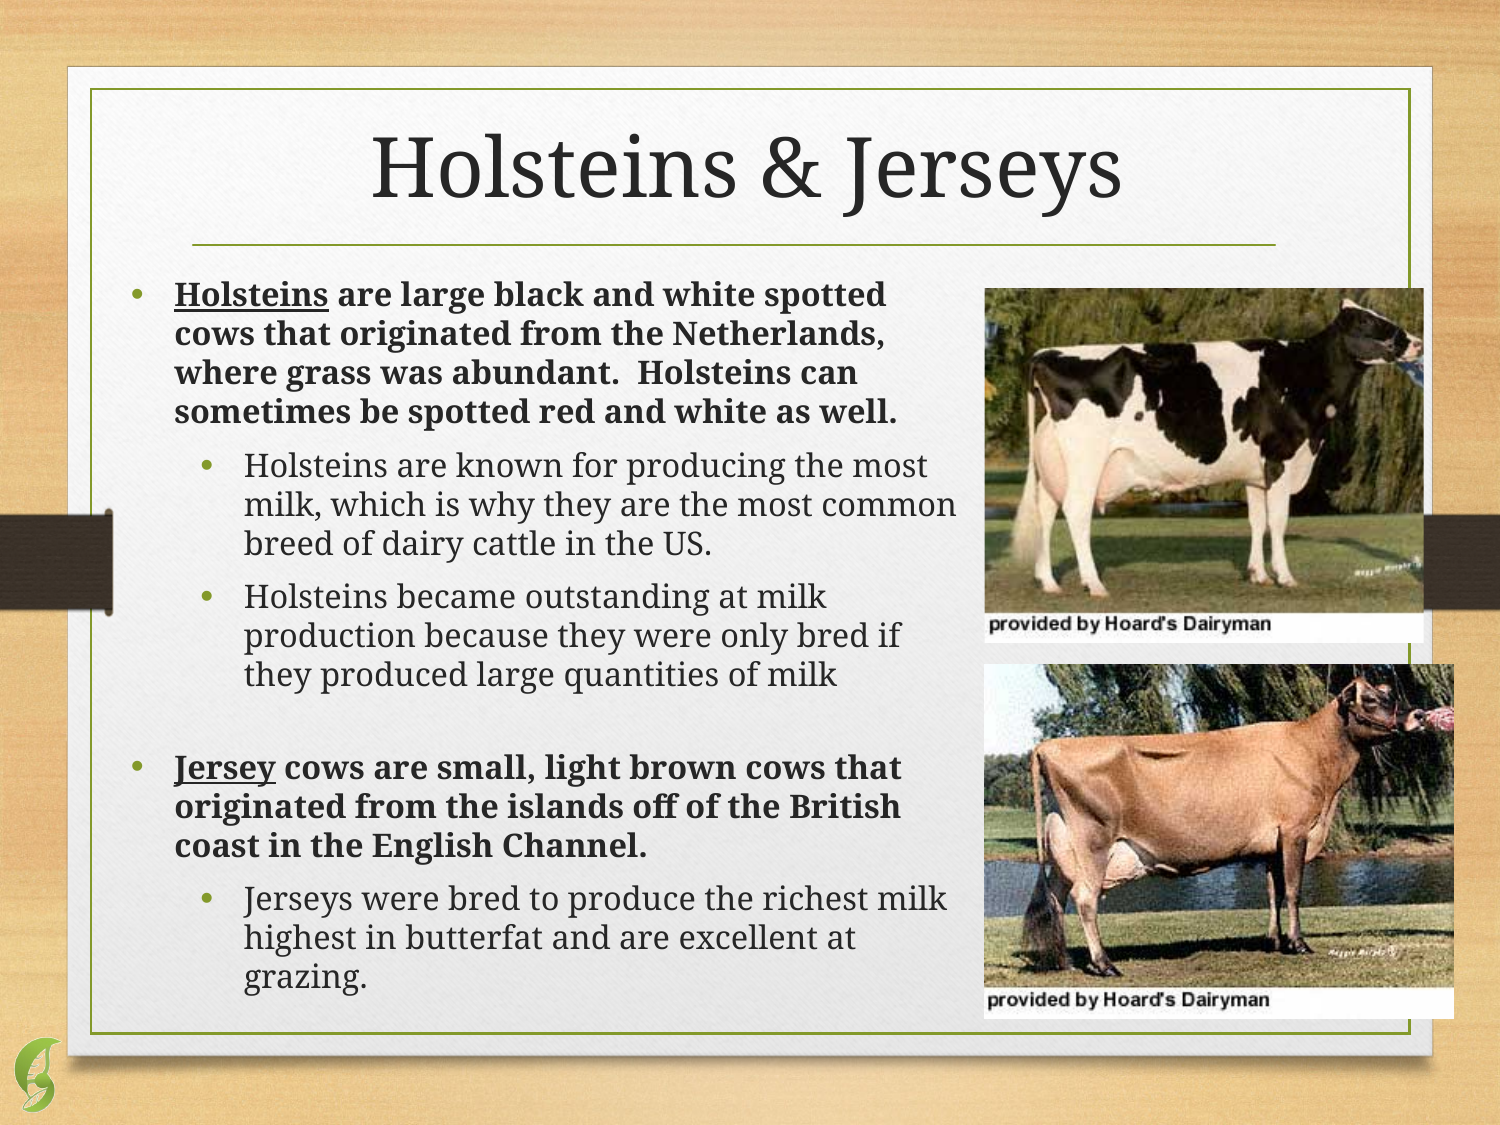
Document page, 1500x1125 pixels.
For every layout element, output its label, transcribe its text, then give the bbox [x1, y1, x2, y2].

picture [0, 0, 1500, 1125]
list Holsteins are large black and white spotted cows that originated from the Netherlands, where grass was abundant. Holsteins can sometimes be spotted red and white as well. Holsteins are known for producing the most milk, which is why they are the most common breed of dairy cattle in the US. Holsteins became outstanding at milk production because they were only bred if they produced large quantities of milk Jersey cows are small, light brown cows that originated from the islands off of the British coast in the English Channel. Jerseys were bred to produce the richest milk highest in butterfat and are excellent at grazing. [115, 266, 985, 1019]
title Holsteins & Jerseys [115, 106, 1380, 223]
